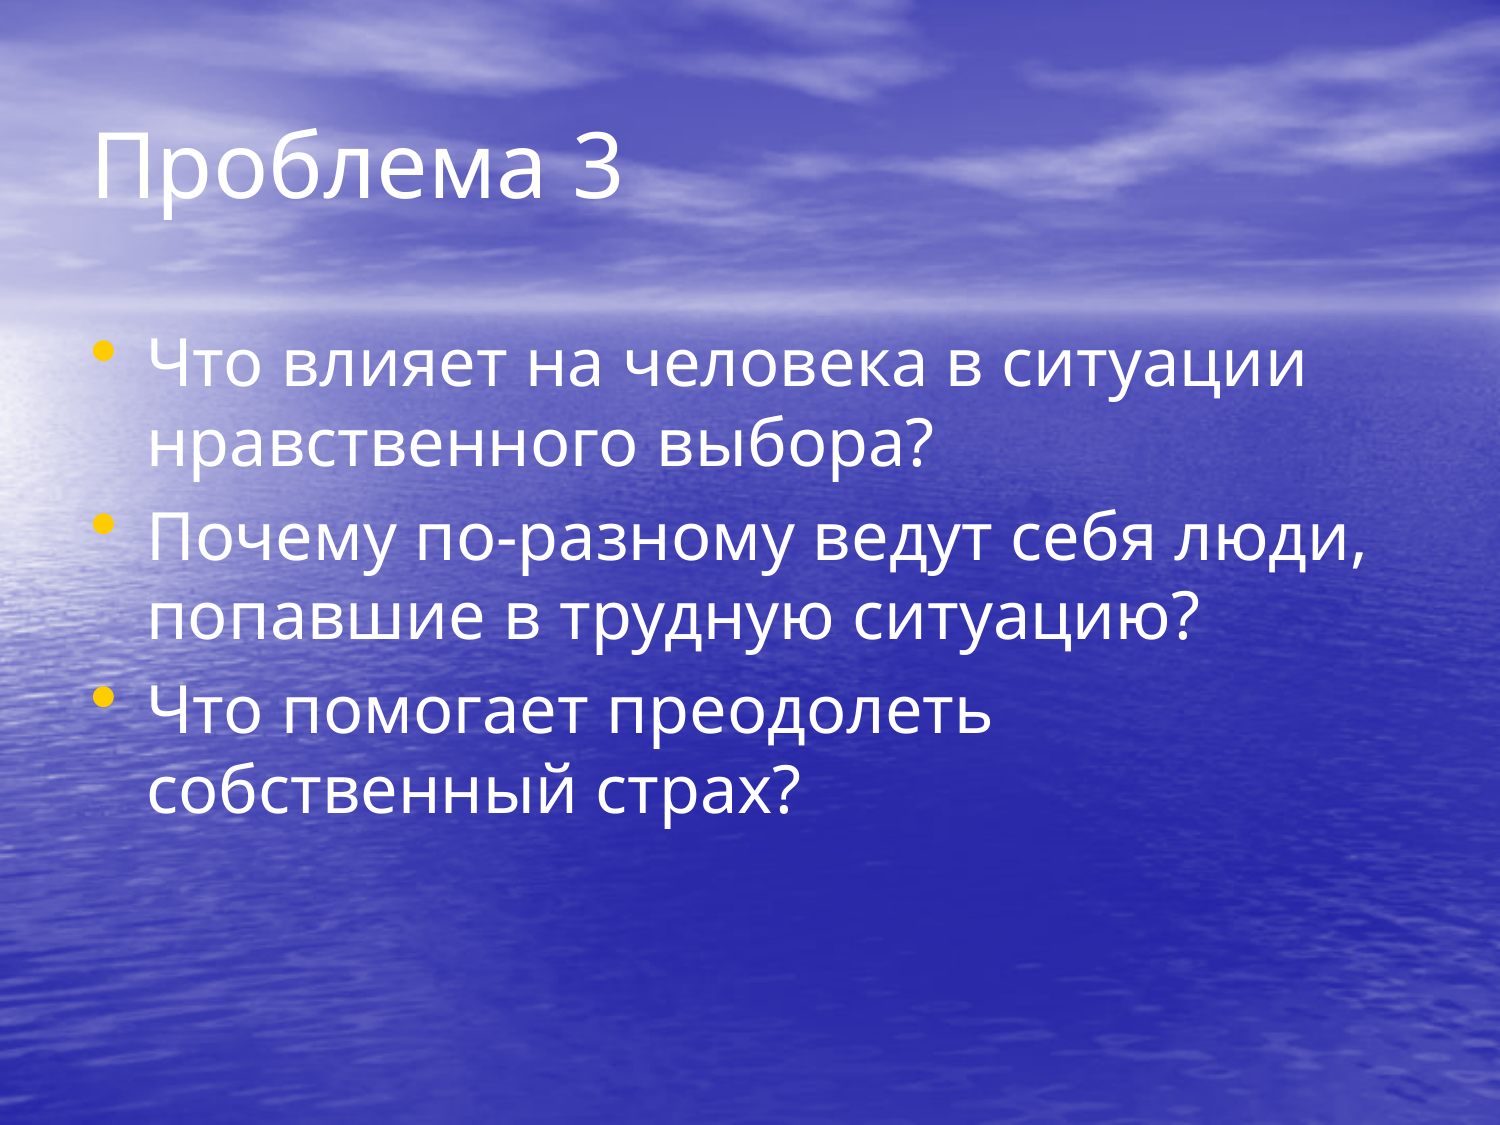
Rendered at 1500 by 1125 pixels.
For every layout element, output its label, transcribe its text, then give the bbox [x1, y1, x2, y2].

list Что влияет на человека в ситуации нравственного выбора? Почему по-разному ведут себя люди, попавшие в трудную ситуацию? Что помогает преодолеть собственный страх? [74, 312, 1426, 988]
title Проблема 3 [74, 47, 1426, 276]
